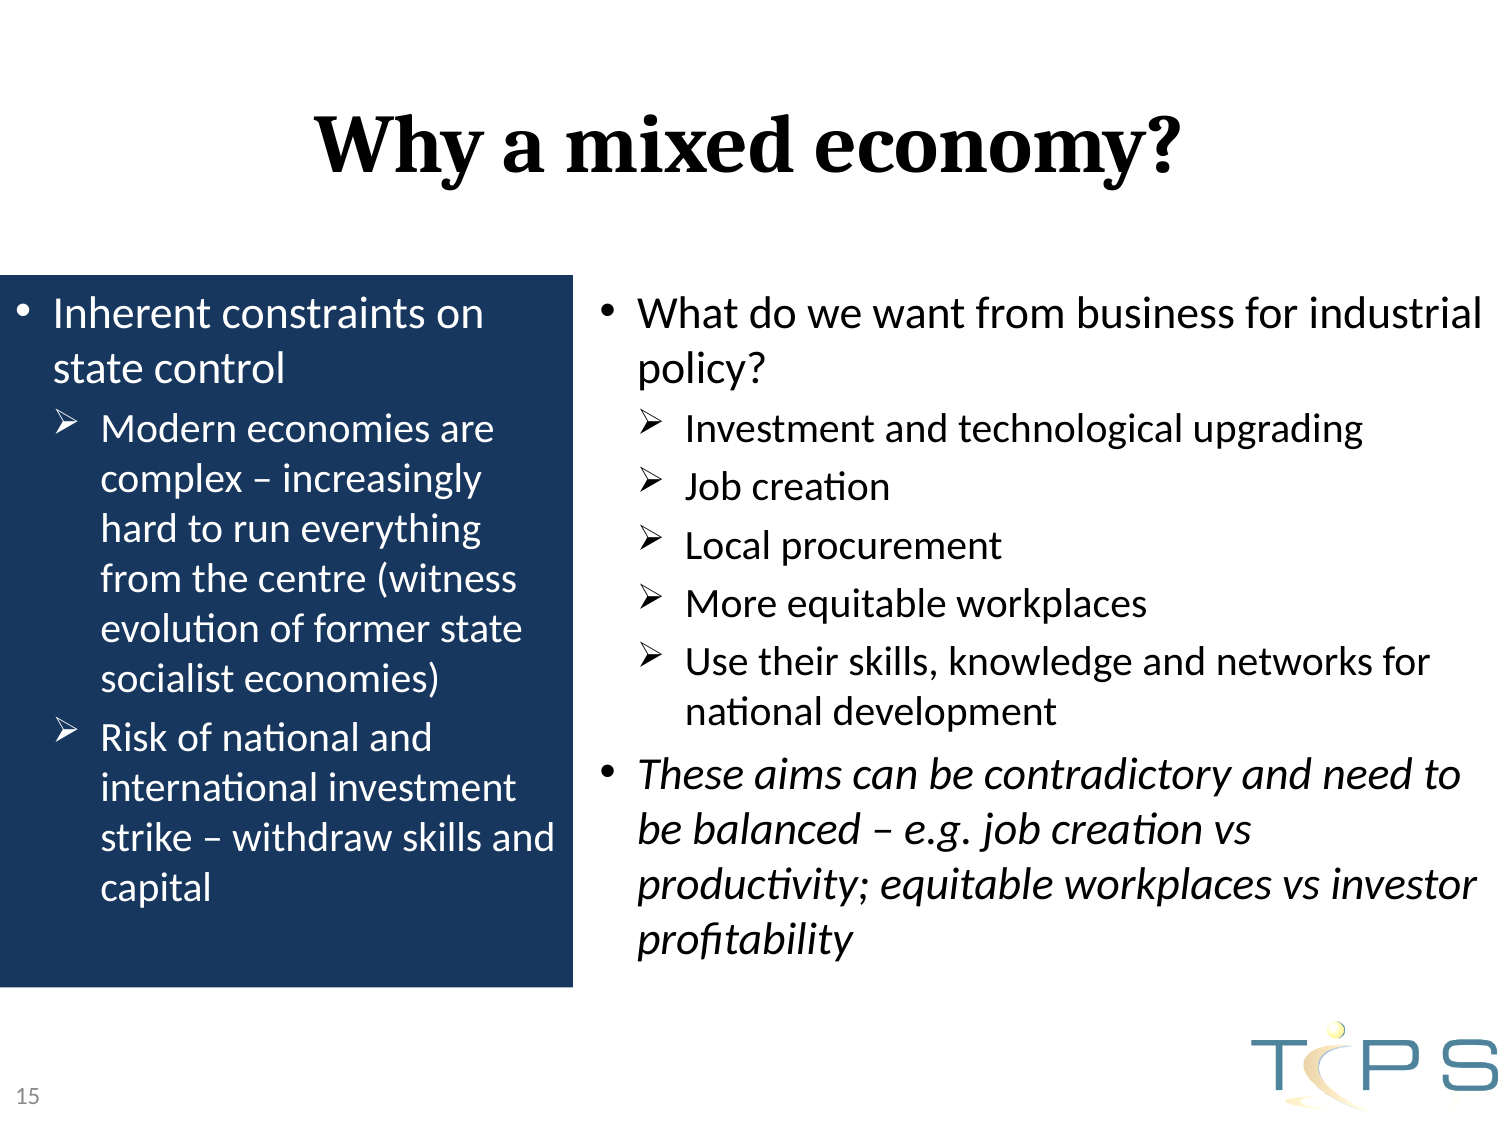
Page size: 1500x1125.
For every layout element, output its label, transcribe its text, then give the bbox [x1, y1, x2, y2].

slide_number 15 [0, 1065, 263, 1125]
list What do we want from business for industrial policy? Investment and technological upgrading Job creation Local procurement More equitable workplaces Use their skills, knowledge and networks for national development These aims can be contradictory and need to be balanced – e.g. job creation vs productivity; equitable workplaces vs investor profitability [584, 275, 1500, 988]
list Inherent constraints on state control Modern economies are complex – increasingly hard to run everything from the centre (witness evolution of former state socialist economies) Risk of national and international investment strike – withdraw skills and capital [0, 275, 573, 988]
title Why a mixed economy? [75, 45, 1425, 233]
